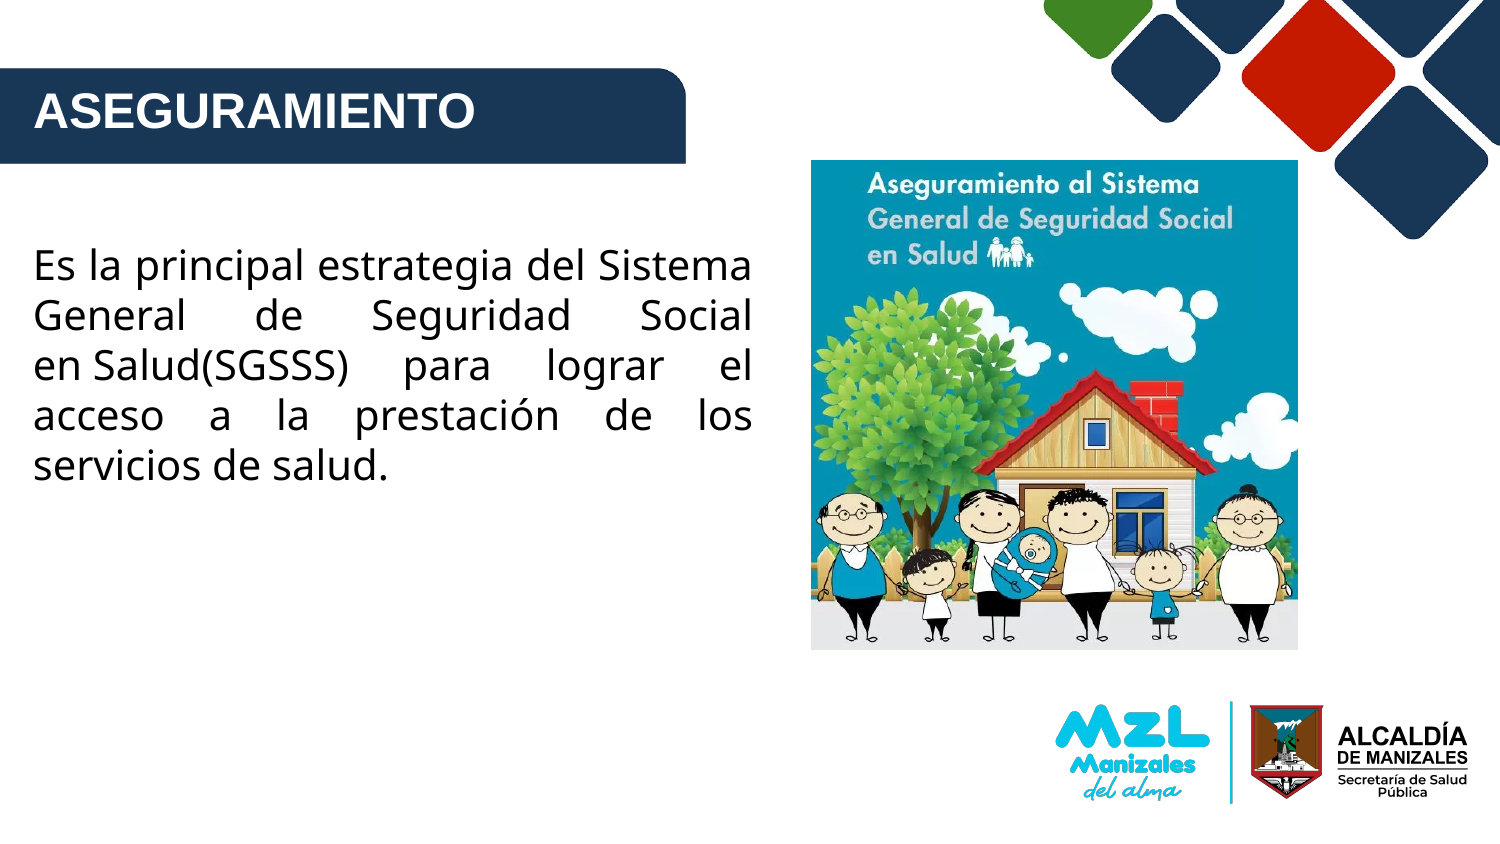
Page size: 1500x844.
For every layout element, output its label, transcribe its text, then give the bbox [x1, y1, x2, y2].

picture [0, 0, 1500, 844]
text_box ASEGURAMIENTO [18, 71, 610, 197]
text_box Es la principal estrategia del Sistema General de Seguridad Social en Salud(SGSSS) para lograr el acceso a la prestación de los servicios de salud. [18, 231, 769, 497]
